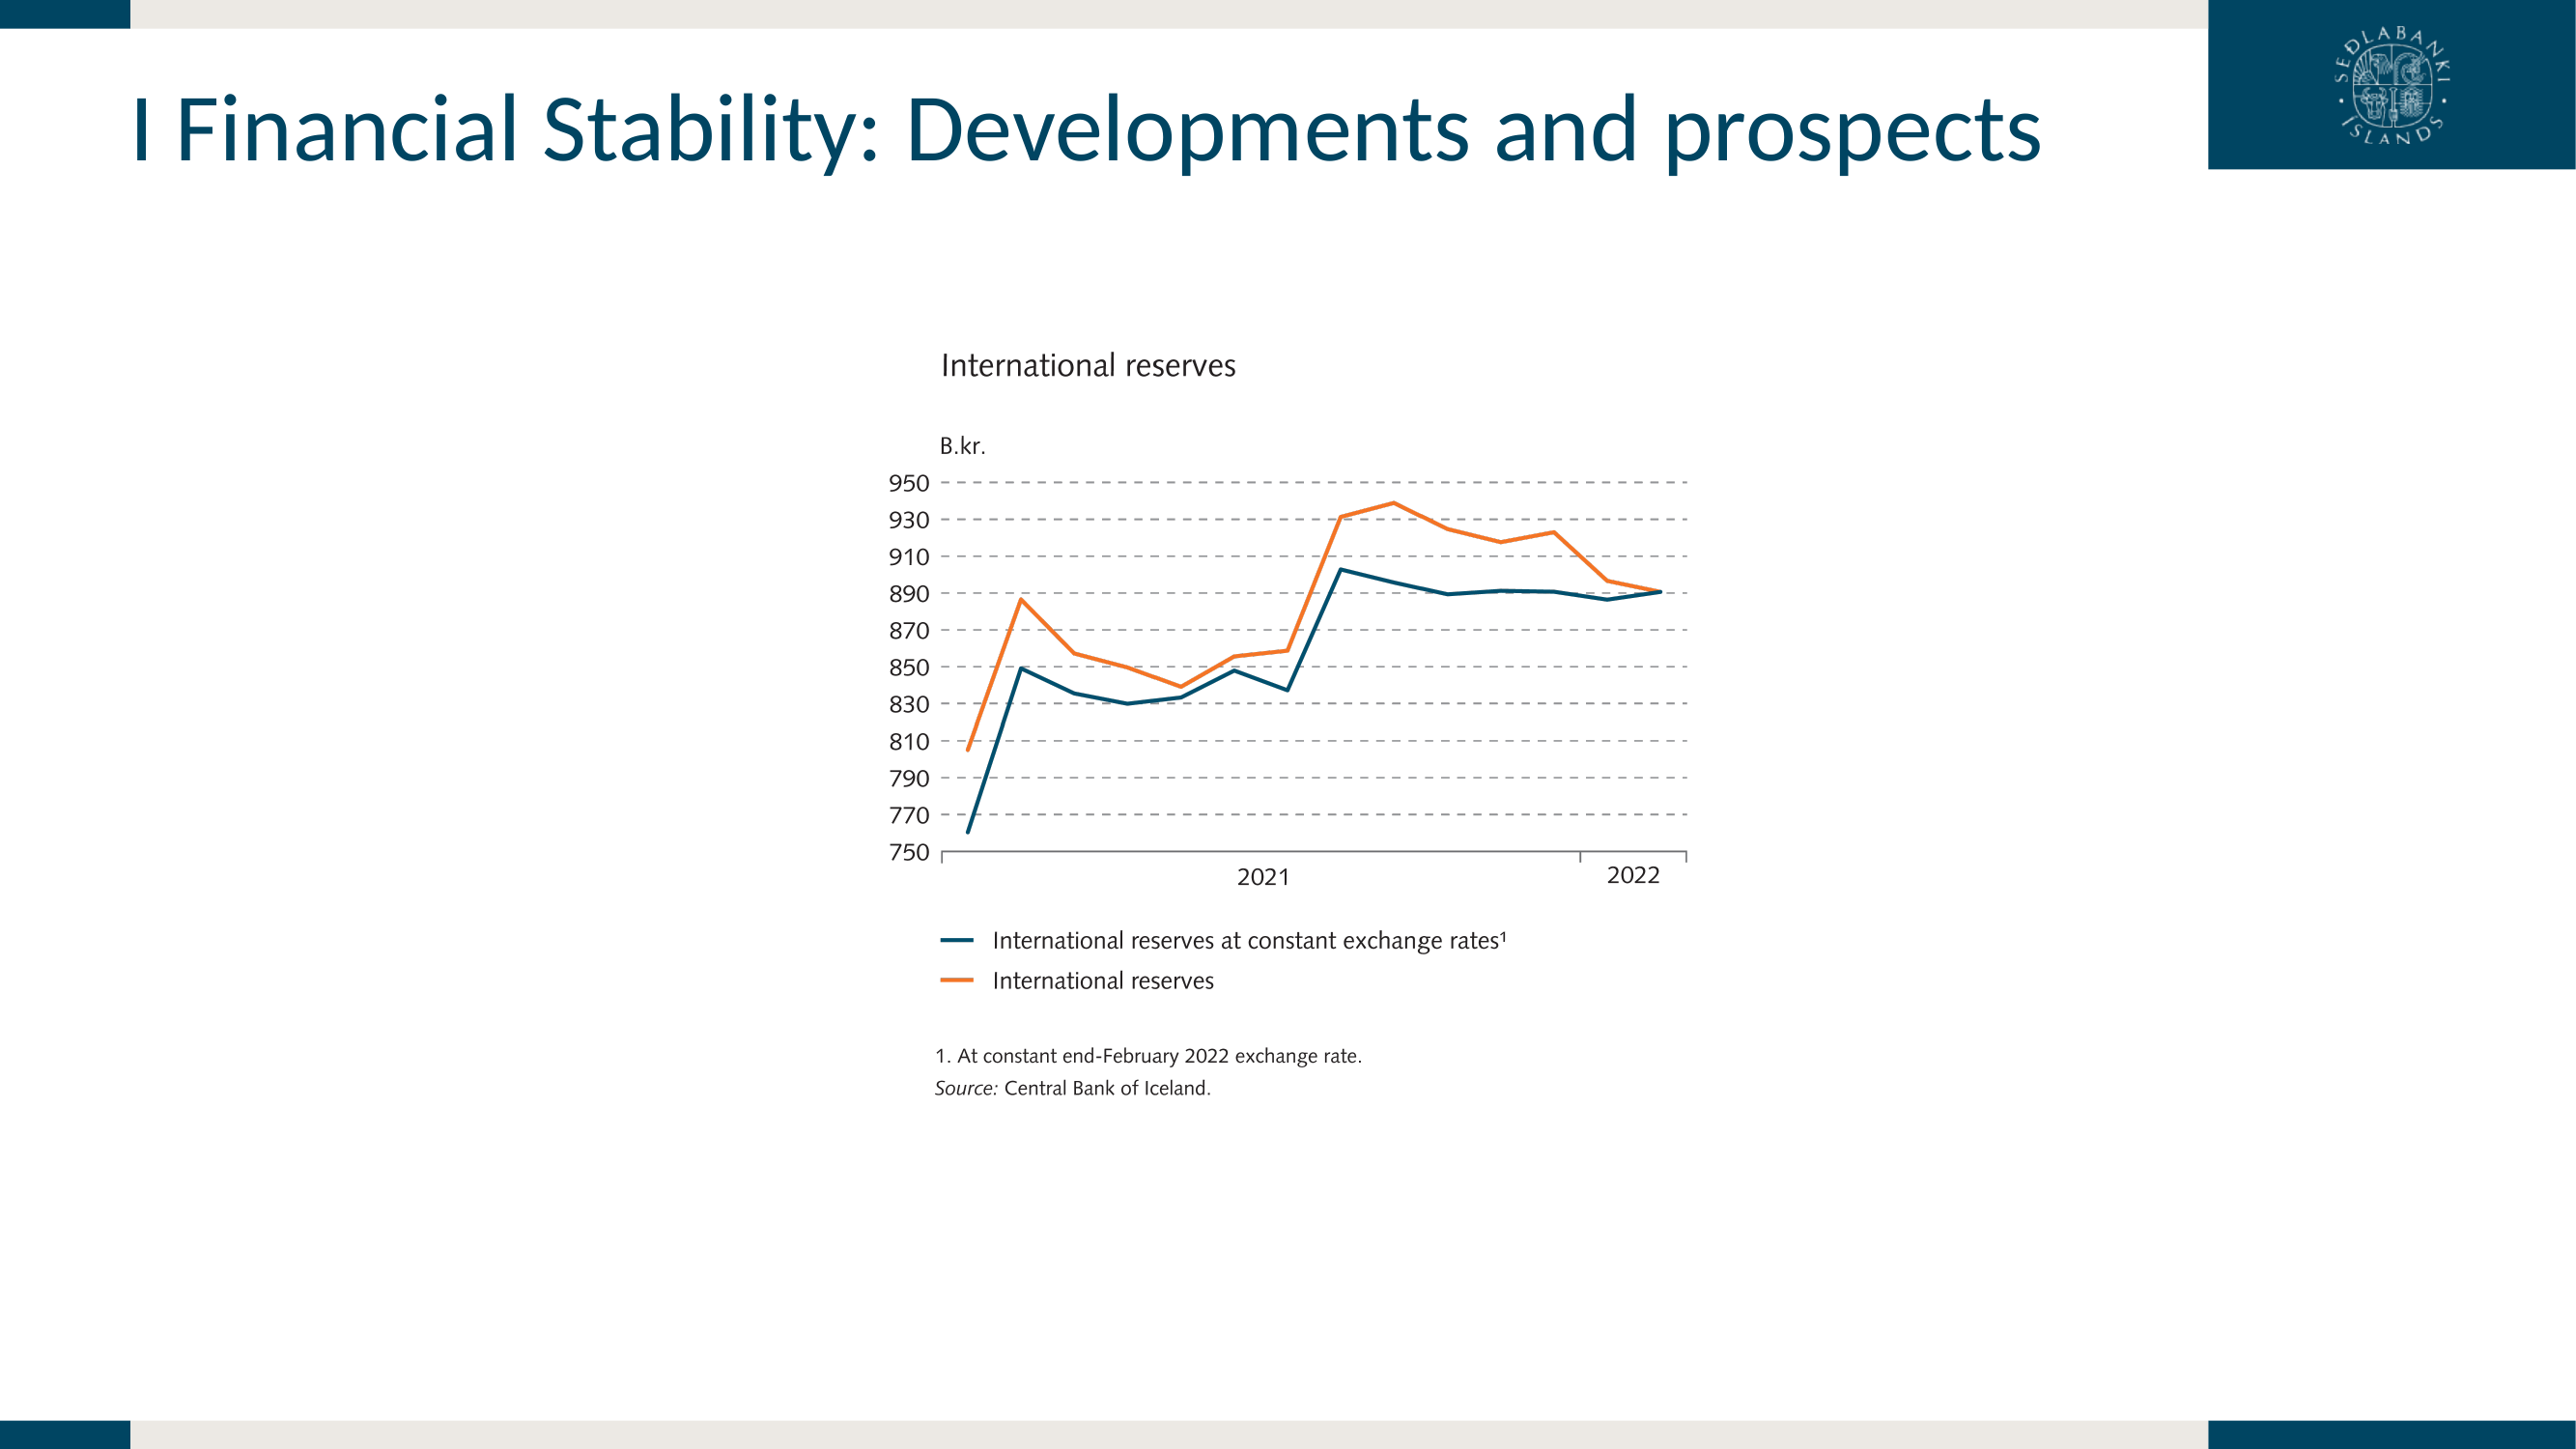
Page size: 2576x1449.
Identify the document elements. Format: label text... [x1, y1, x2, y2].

picture [889, 349, 1687, 1100]
title I Financial Stability: Developments and prospects [129, 86, 2178, 290]
